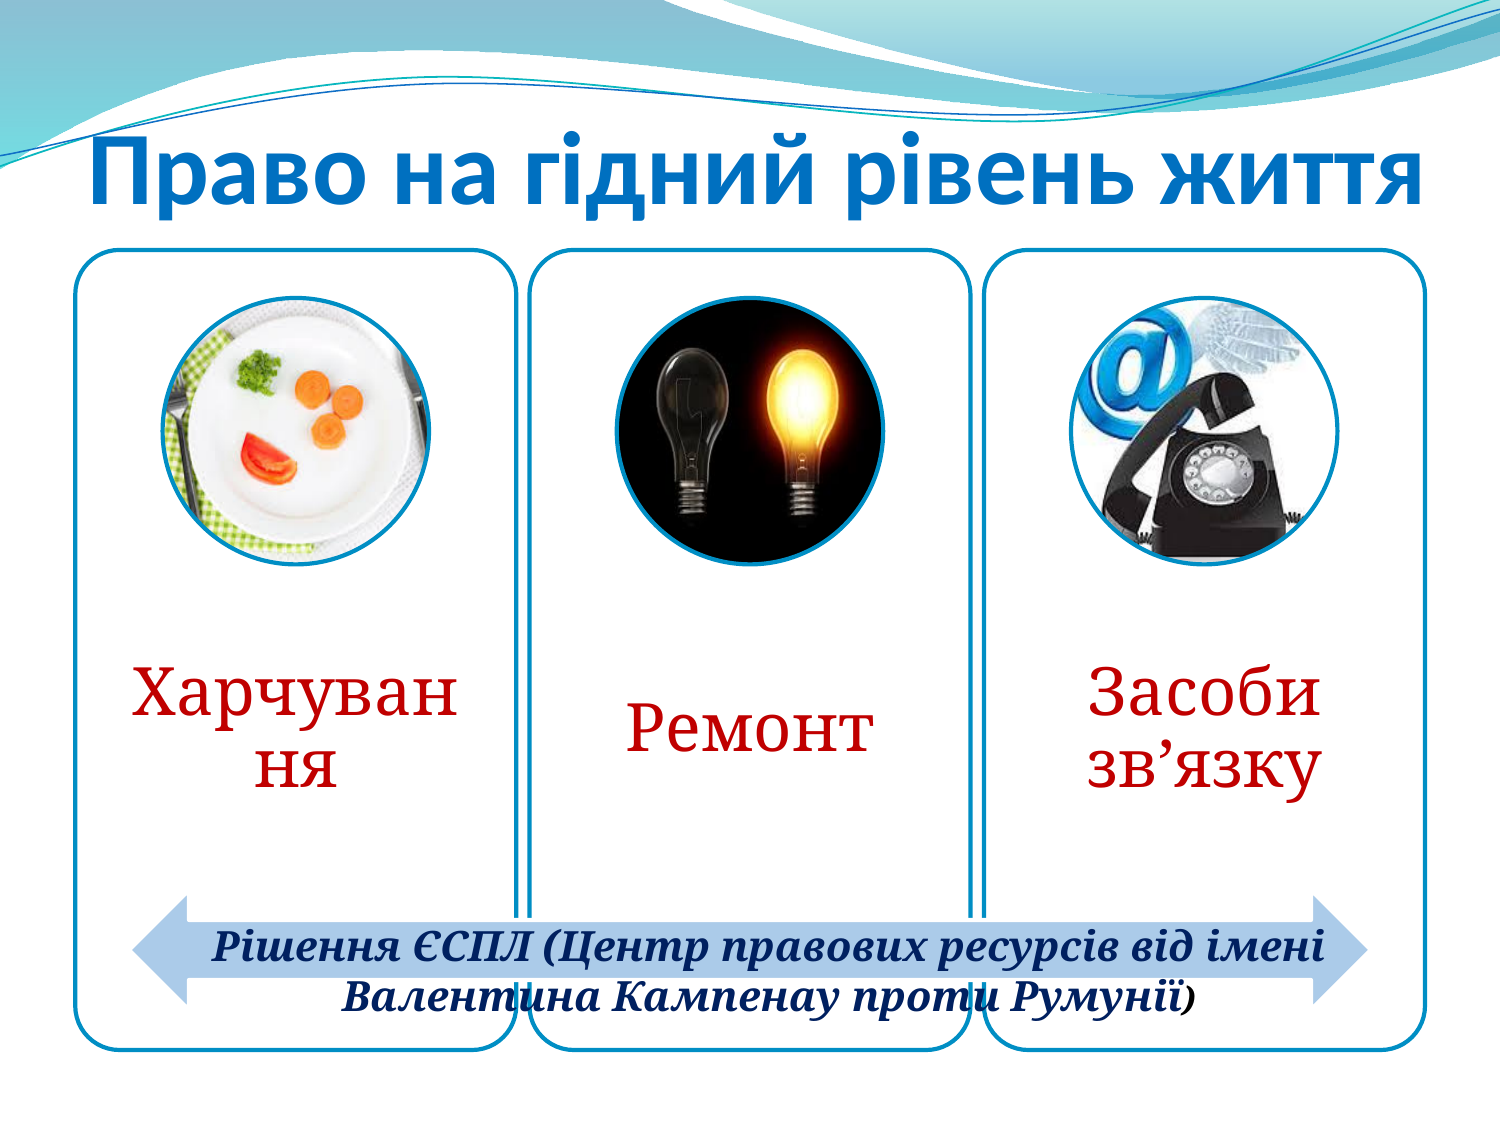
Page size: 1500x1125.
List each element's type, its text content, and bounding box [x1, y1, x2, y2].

title Право на гідний рівень життя [87, 37, 1438, 225]
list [74, 249, 1426, 1051]
